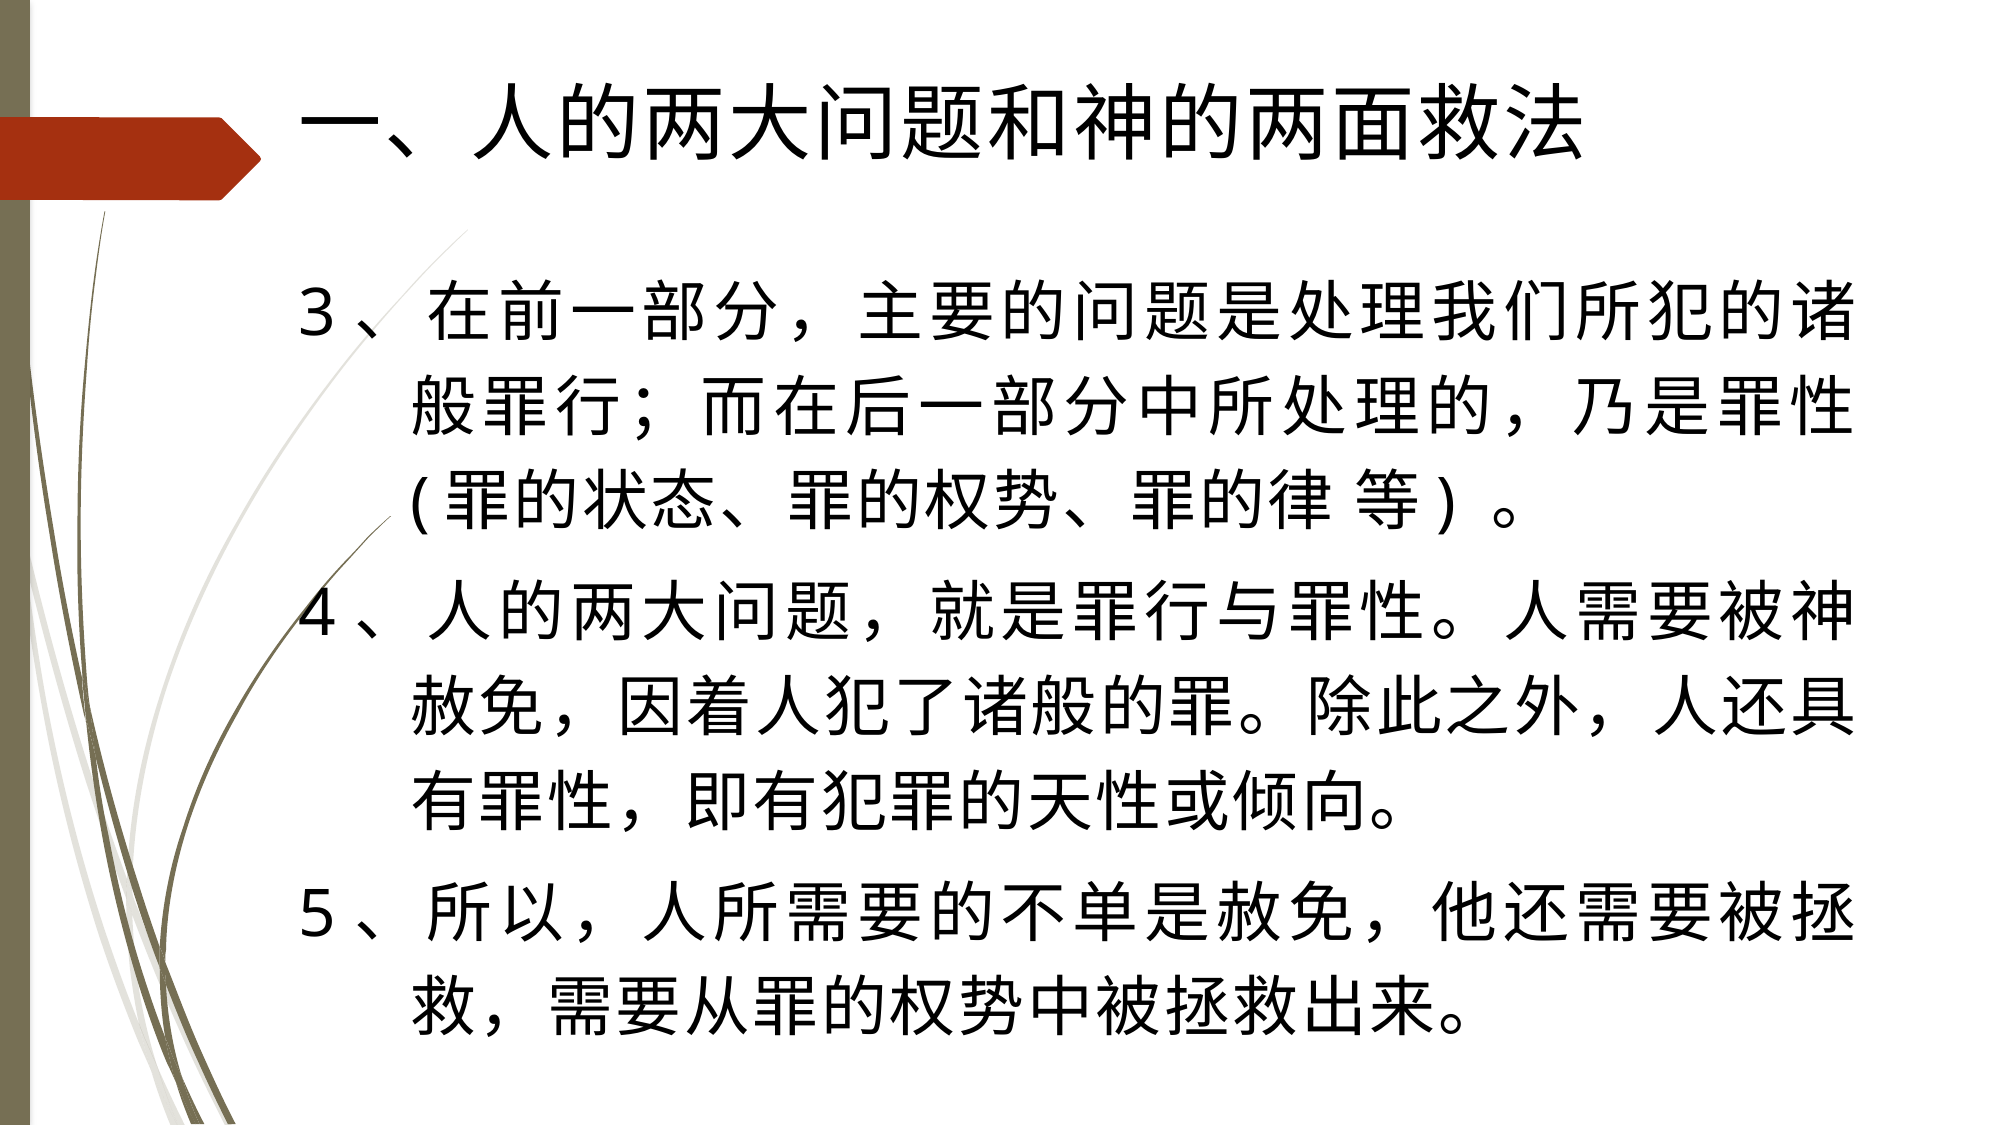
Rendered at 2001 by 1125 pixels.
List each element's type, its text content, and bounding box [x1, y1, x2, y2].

title 一、人的两大问题和神的两面救法 [283, 62, 1875, 246]
list 3、在前一部分，主要的问题是处理我们所犯的诸般罪行；而在后一部分中所处理的，乃是罪性 (罪的状态、罪的权势、罪的律 等) 。 4、人的两大问题，就是罪行与罪性。人需要被神赦免，因着人犯了诸般的罪。除此之外，人还具有罪性，即有犯罪的天性或倾向。 5、所以，人所需要的不单是赦免，他还需要被拯救，需要从罪的权势中被拯救出来。 [283, 246, 1875, 1063]
